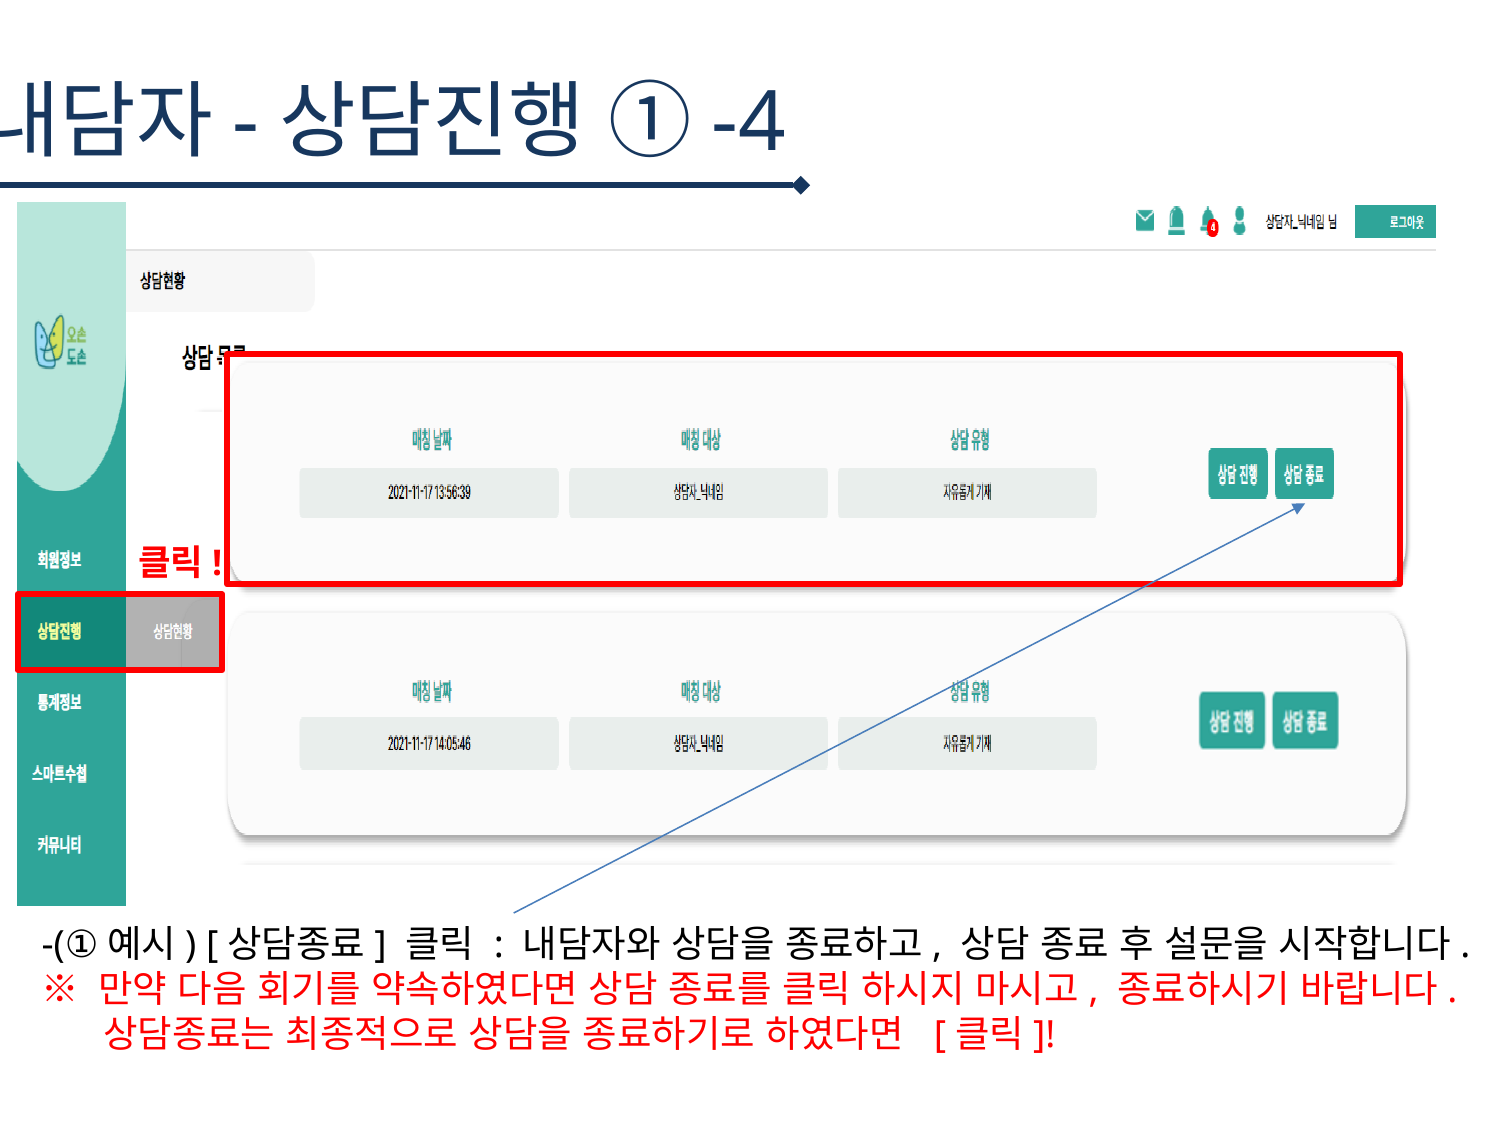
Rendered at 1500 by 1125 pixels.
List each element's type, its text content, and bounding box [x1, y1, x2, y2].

text_box 내담자-상담진행 ①-4 [0, 41, 847, 193]
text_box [513, 503, 1306, 914]
text_box -(①예시) [상담종료] 클릭 : 내담자와 상담을 종료하고, 상담 종료 후 설문을 시작합니다. ※ 만약 다음 회기를 약속하였다면 상담 종료를 클릭 하시지 마시고, 종료하시기 바랍니다. 상담종료는 최종적으로 상담을 종료하기로 하였다면 [클릭]! [26, 912, 1493, 1108]
picture [17, 202, 1436, 906]
